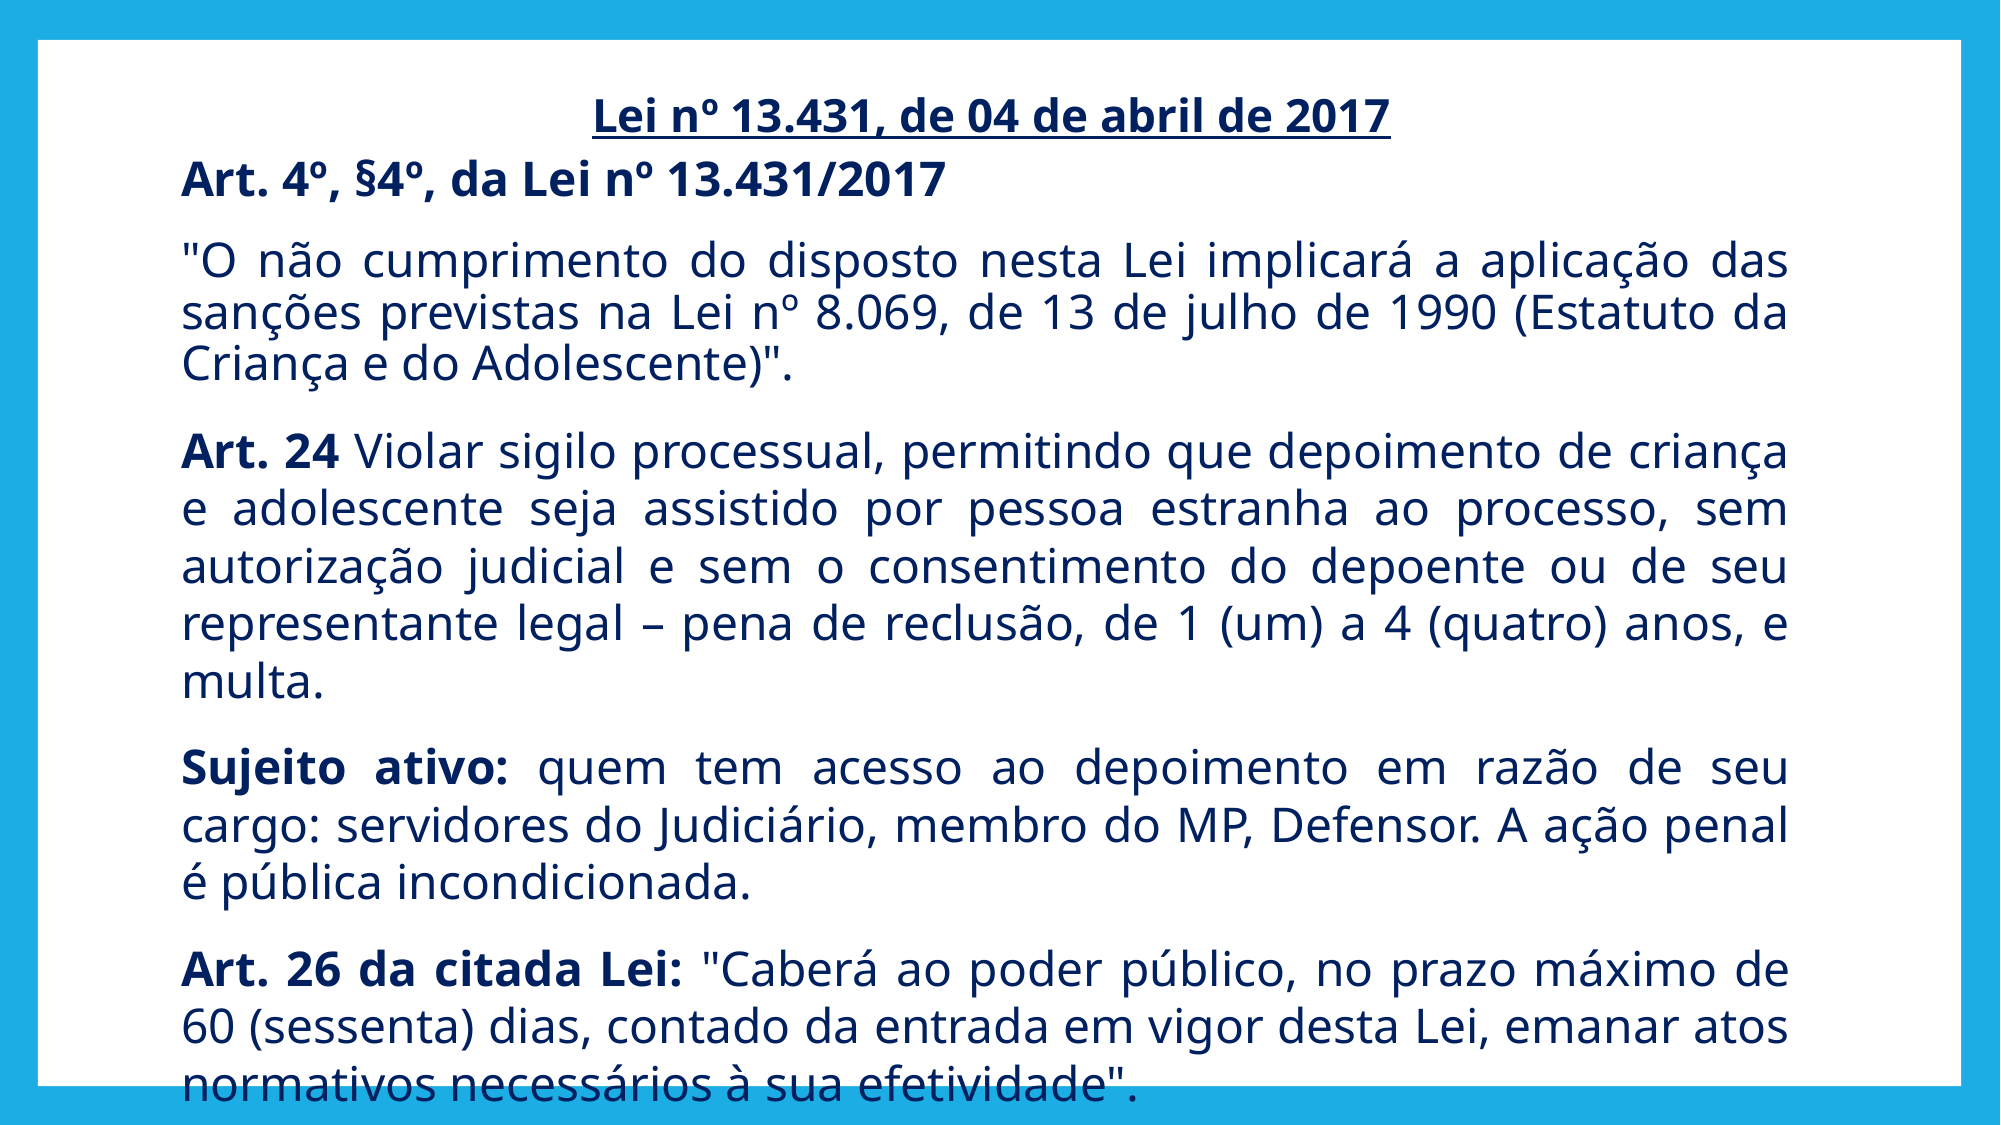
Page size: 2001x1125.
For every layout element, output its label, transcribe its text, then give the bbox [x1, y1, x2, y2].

title Lei nº 13.431, de 04 de abril de 2017 [175, 0, 1808, 147]
list Art. 4º, §4º, da Lei nº 13.431/2017 "O não cumprimento do disposto nesta Lei implicará a aplicação das sanções previstas na Lei nº 8.069, de 13 de julho de 1990 (Estatuto da Criança e do Adolescente)". Art. 24 Violar sigilo processual, permitindo que depoimento de criança e adolescente seja assistido por pessoa estranha ao processo, sem autorização judicial e sem o consentimento do depoente ou de seu representante legal – pena de reclusão, de 1 (um) a 4 (quatro) anos, e multa. Sujeito ativo: quem tem acesso ao depoimento em razão de seu cargo: servidores do Judiciário, membro do MP, Defensor. A ação penal é pública incondicionada. Art. 26 da citada Lei: "Caberá ao poder público, no prazo máximo de 60 (sessenta) dias, contado da entrada em vigor desta Lei, emanar atos normativos necessários à sua efetividade". [158, 147, 1808, 1016]
